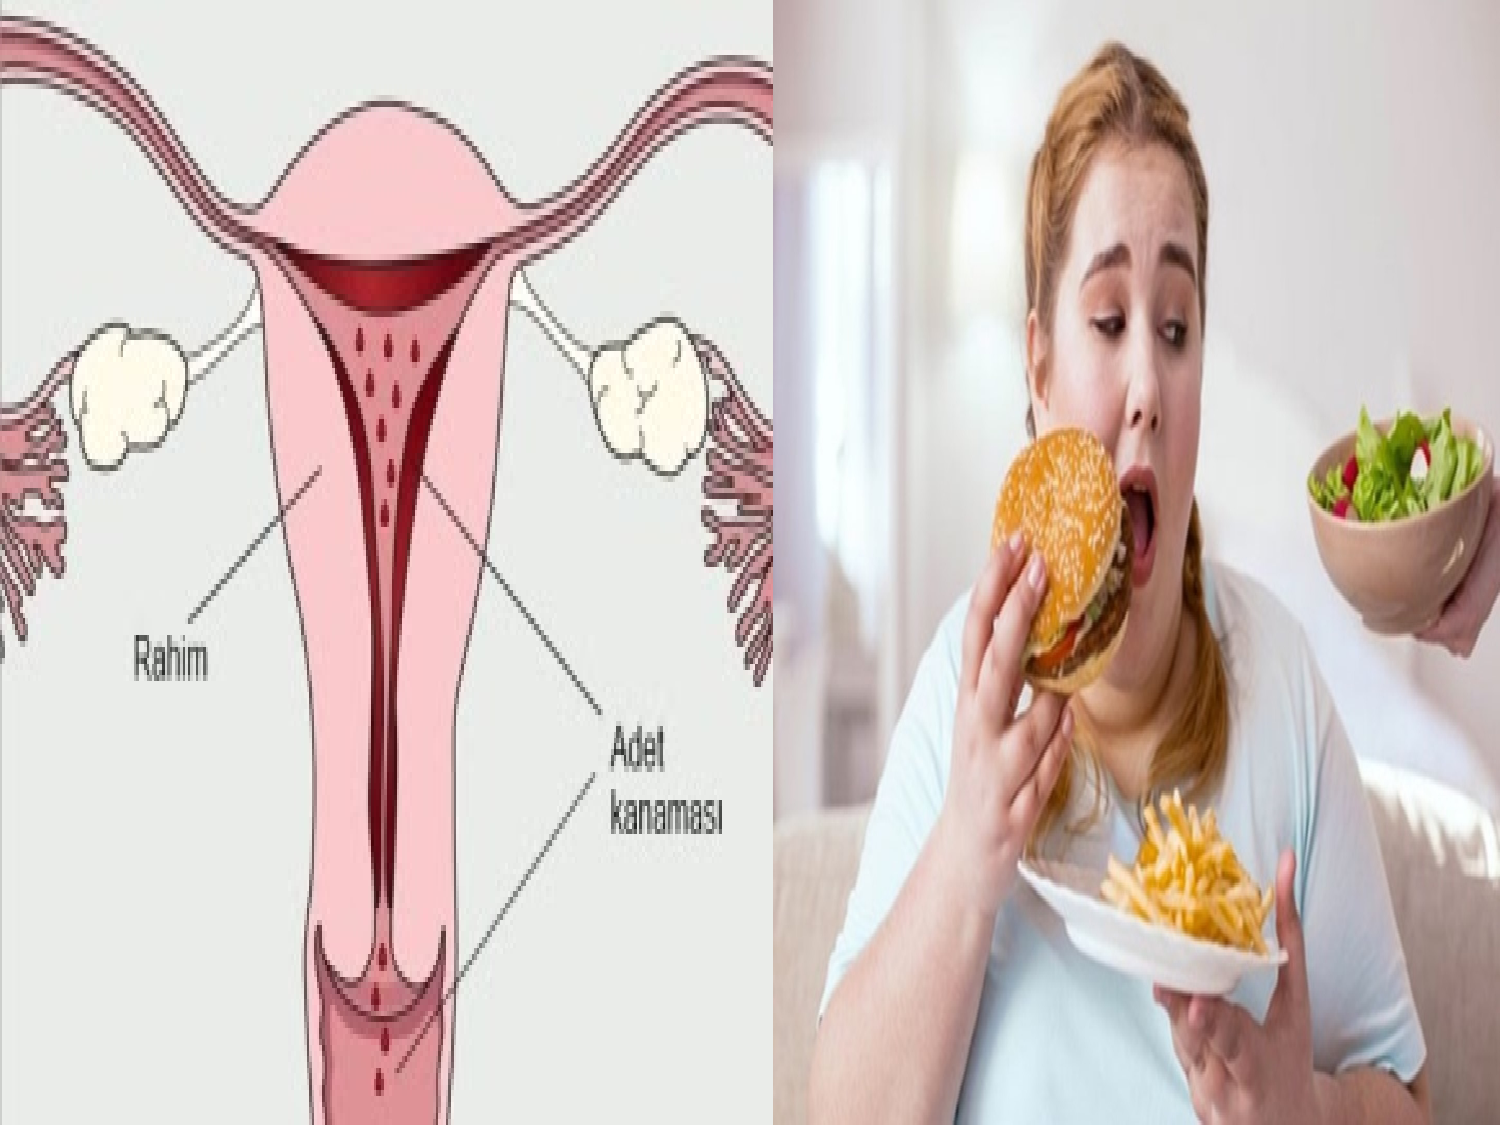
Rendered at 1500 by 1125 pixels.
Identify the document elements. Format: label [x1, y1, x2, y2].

picture [773, 0, 1500, 1125]
list [0, 0, 771, 1125]
